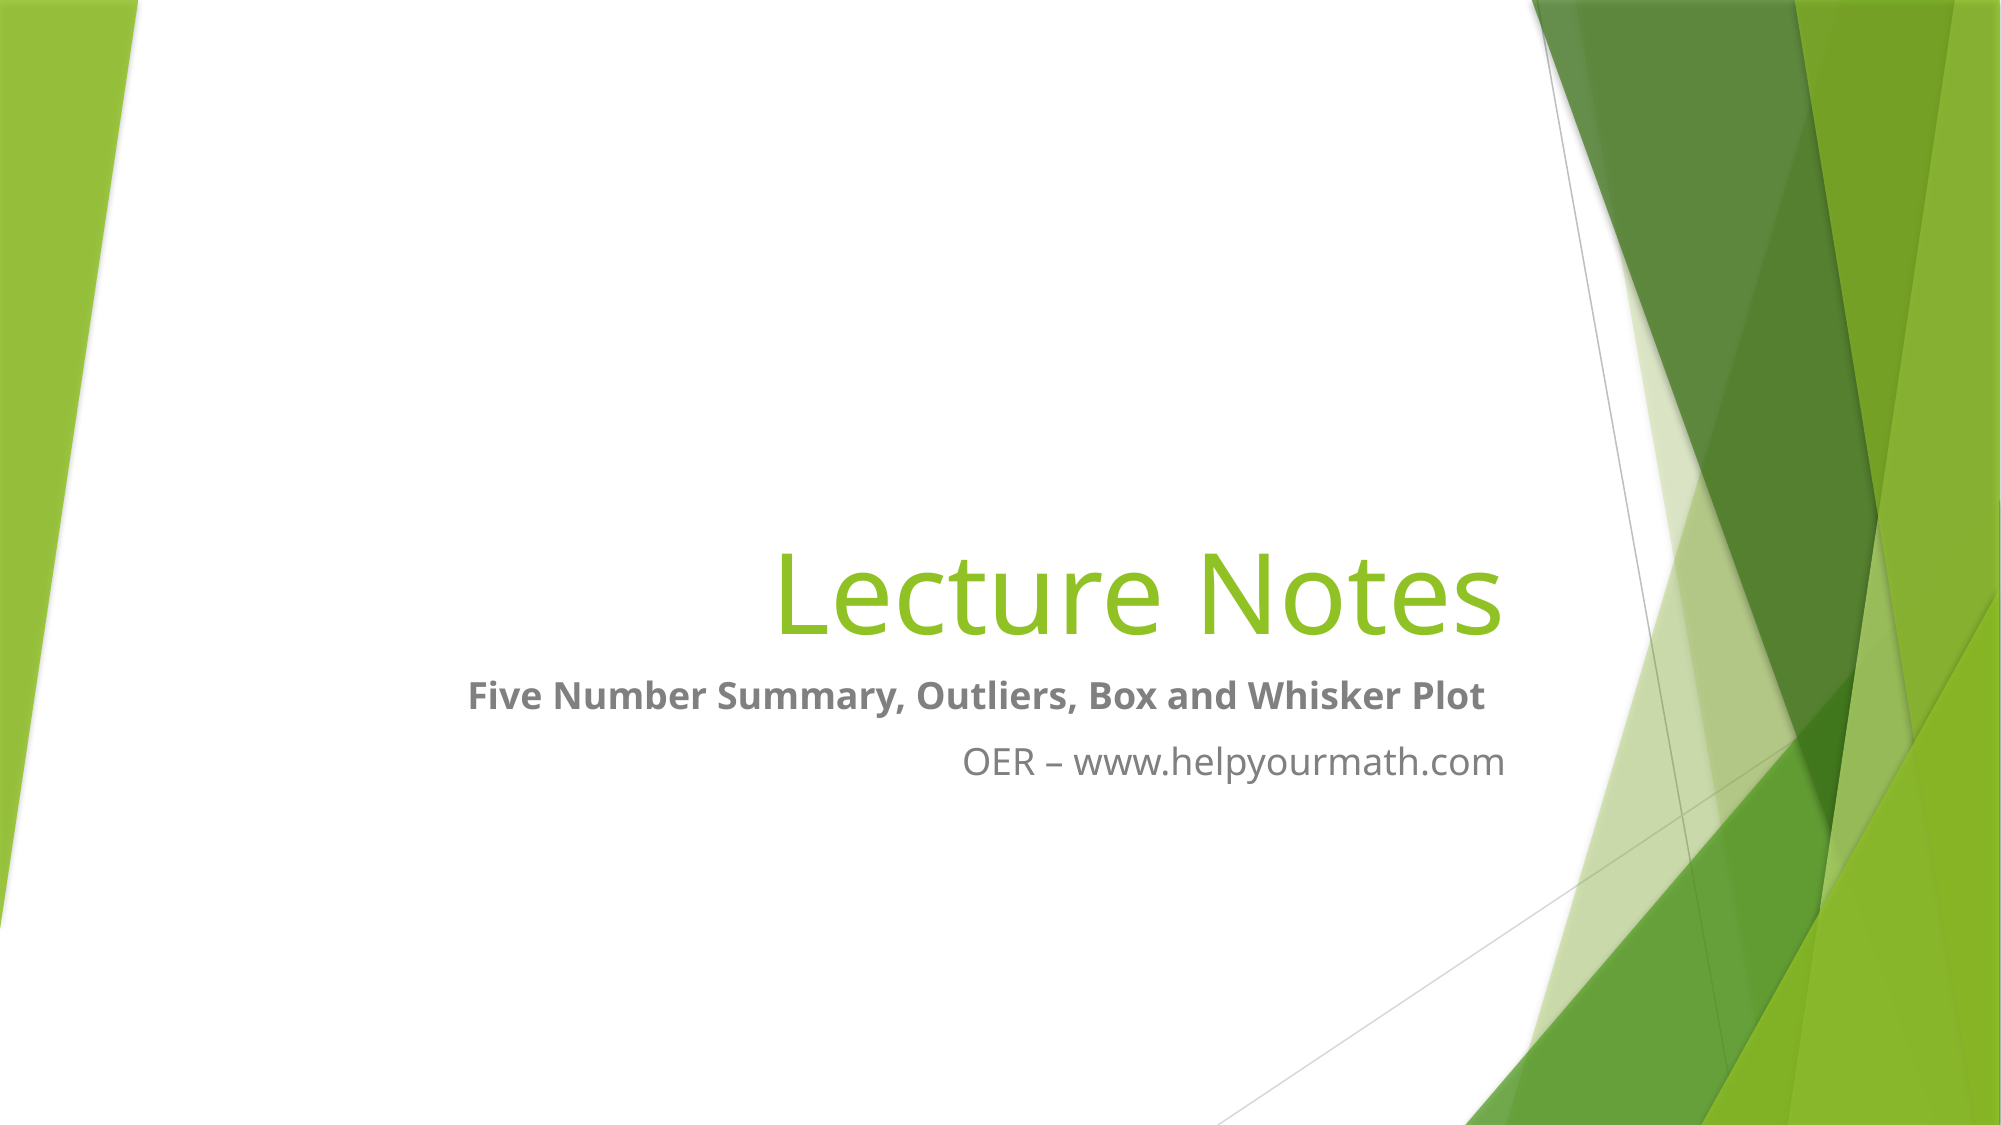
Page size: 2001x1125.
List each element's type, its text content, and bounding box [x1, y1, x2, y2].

subtitle Five Number Summary, Outliers, Box and Whisker Plot OER – www.helpyourmath.com [247, 664, 1522, 845]
title Lecture Notes [247, 394, 1522, 664]
